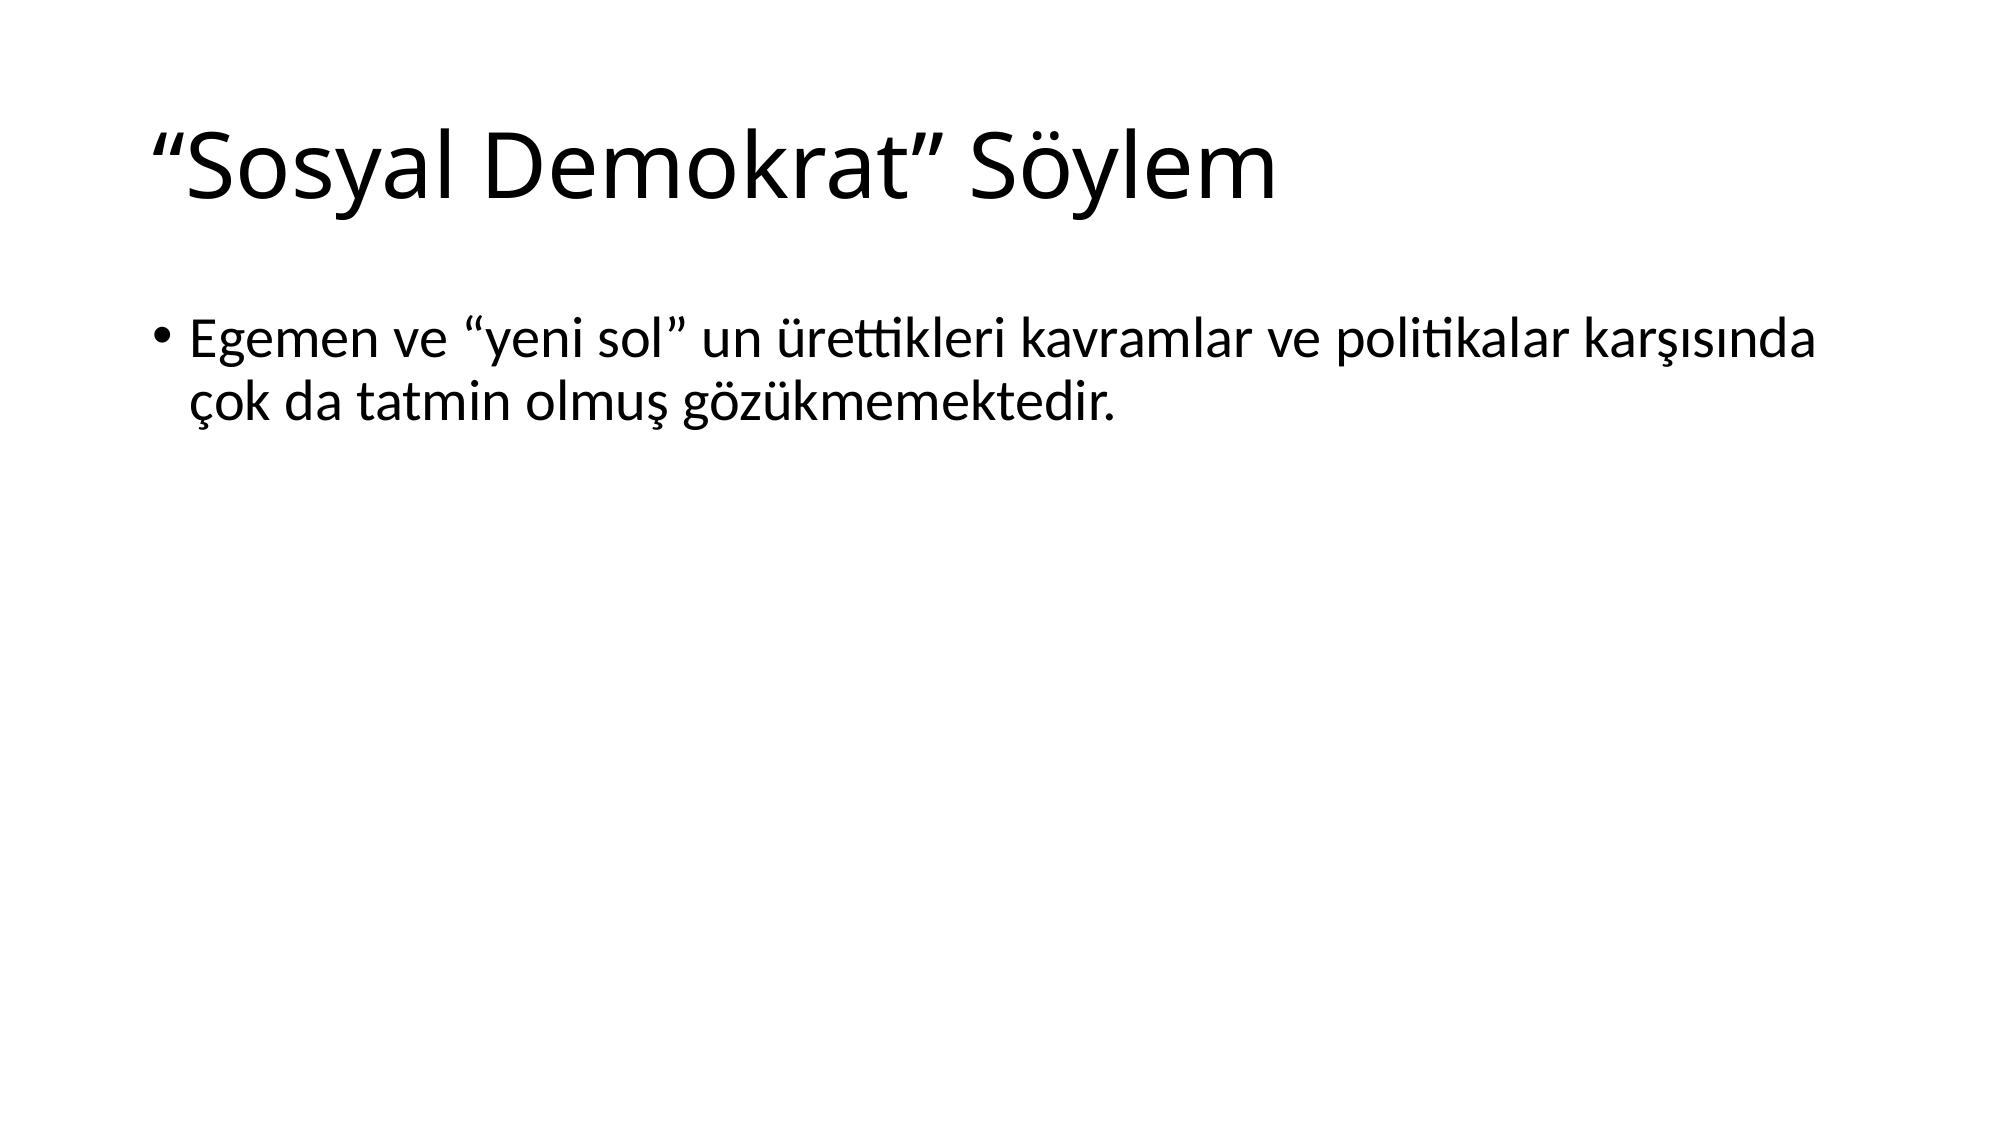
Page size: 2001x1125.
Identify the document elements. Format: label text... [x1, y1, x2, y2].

list Egemen ve “yeni sol” un ürettikleri kavramlar ve politikalar karşısında çok da tatmin olmuş gözükmemektedir. [137, 299, 1863, 1014]
title “Sosyal Demokrat” Söylem [137, 59, 1863, 278]
